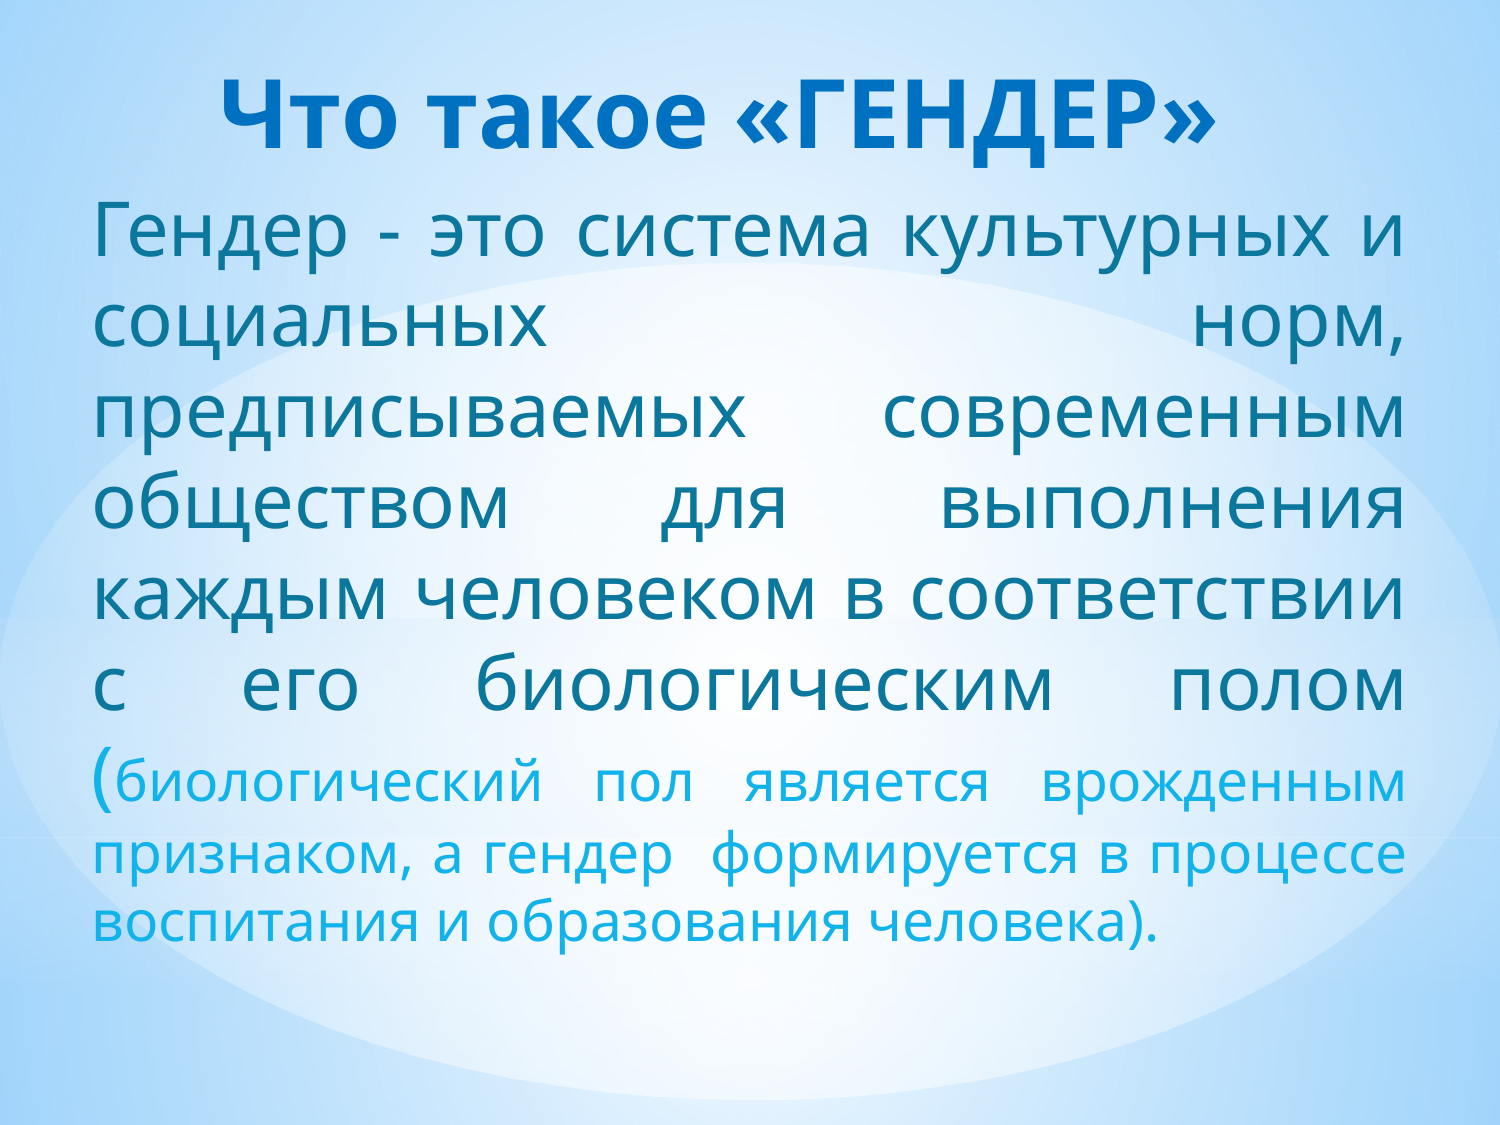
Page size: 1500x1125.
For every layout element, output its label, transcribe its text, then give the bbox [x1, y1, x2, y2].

list Гендер - это система культурных и социальных норм, предписываемых современным обществом для выполнения каждым человеком в соответствии с его биологическим полом (биологический пол является врожденным признаком, а гендер формируется в процессе воспитания и образования человека). [76, 172, 1424, 1079]
title Что такое «ГЕНДЕР» [75, 45, 1365, 161]
